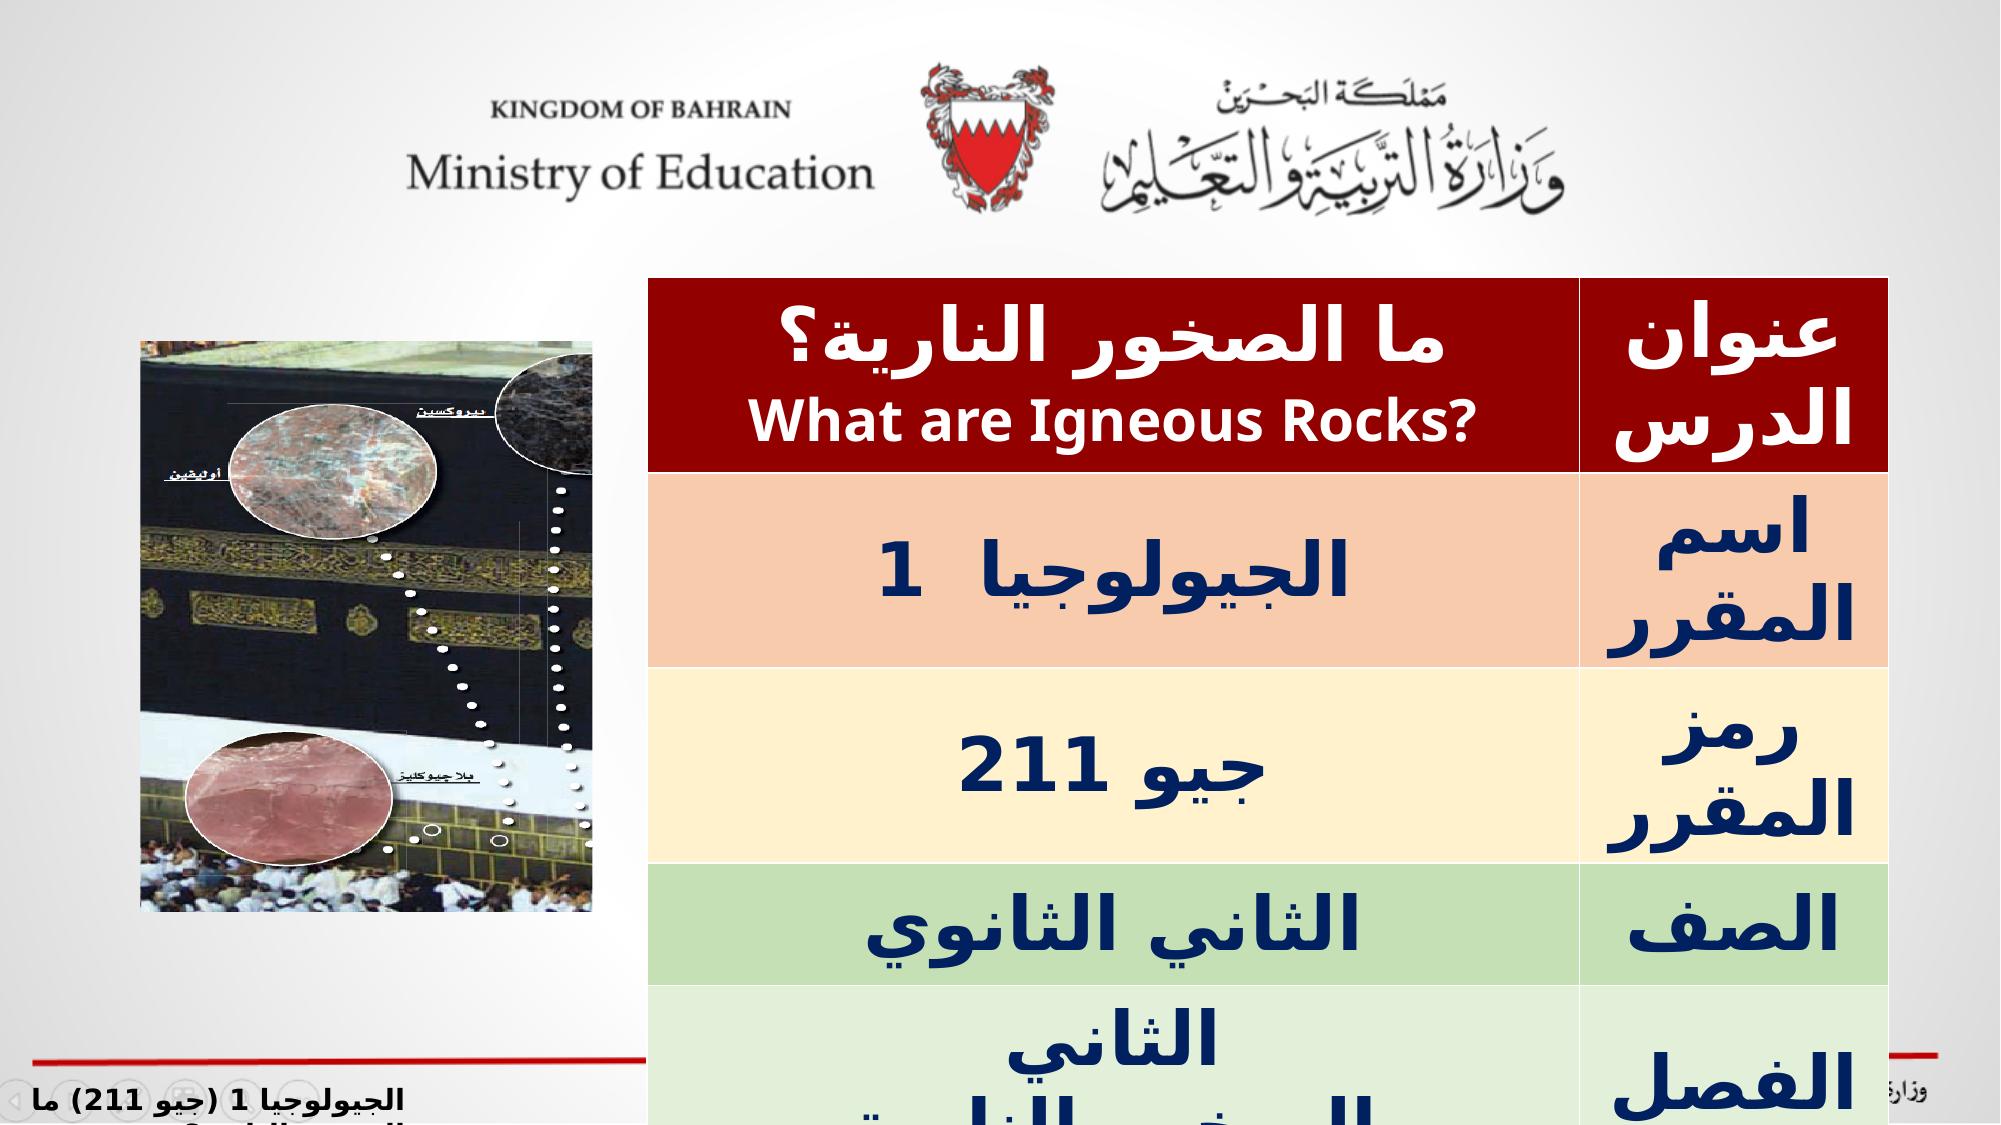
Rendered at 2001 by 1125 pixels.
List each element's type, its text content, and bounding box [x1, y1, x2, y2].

table_cell رمز المقرر [1580, 669, 1888, 862]
table_cell جيو 211 [648, 669, 1579, 862]
table_cell اسم المقرر [1580, 474, 1888, 667]
table_cell الجيولوجيا 1 [648, 474, 1579, 667]
text_box الجيولوجيا 1 (جيو 211) ما الصخور النارية؟ [0, 1073, 420, 1125]
table_cell الثاني الثانوي [648, 864, 1579, 985]
table_header ما الصخور النارية؟ What are Igneous Rocks? [648, 278, 1579, 472]
table_cell الفصل [1580, 986, 1888, 1125]
table_header عنوان الدرس [1580, 278, 1888, 472]
table_cell الصف [1580, 864, 1888, 985]
table_cell الثاني الصخور النارية [648, 986, 1579, 1125]
picture [0, 0, 2001, 1125]
